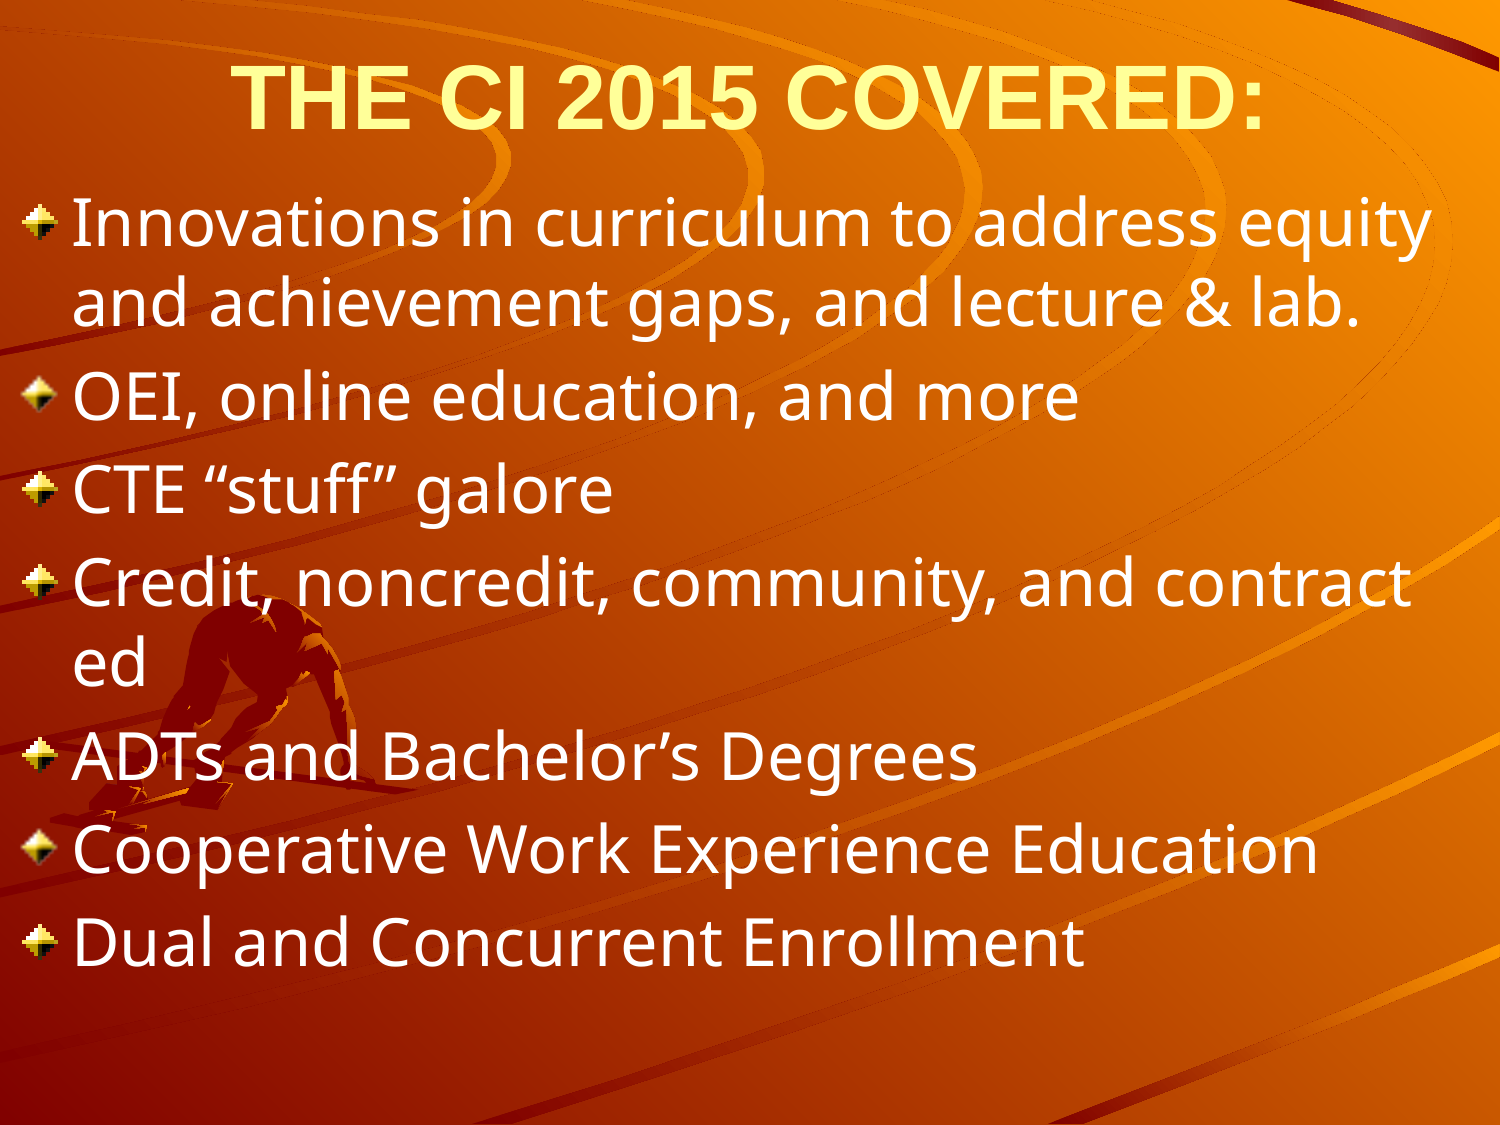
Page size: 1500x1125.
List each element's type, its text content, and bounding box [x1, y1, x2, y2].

picture [15, 729, 62, 777]
title THE CI 2015 COVERED: [75, 26, 1425, 155]
picture [15, 823, 62, 870]
picture [15, 370, 62, 417]
list Innovations in curriculum to address equity and achievement gaps, and lecture & lab. OEI, online education, and more CTE “stuff” galore Credit, noncredit, community, and contract ed ADTs and Bachelor’s Degrees Cooperative Work Experience Education Dual and Concurrent Enrollment [0, 172, 1500, 1125]
picture [15, 916, 62, 964]
picture [15, 196, 62, 244]
picture [15, 463, 62, 511]
picture [15, 556, 62, 604]
